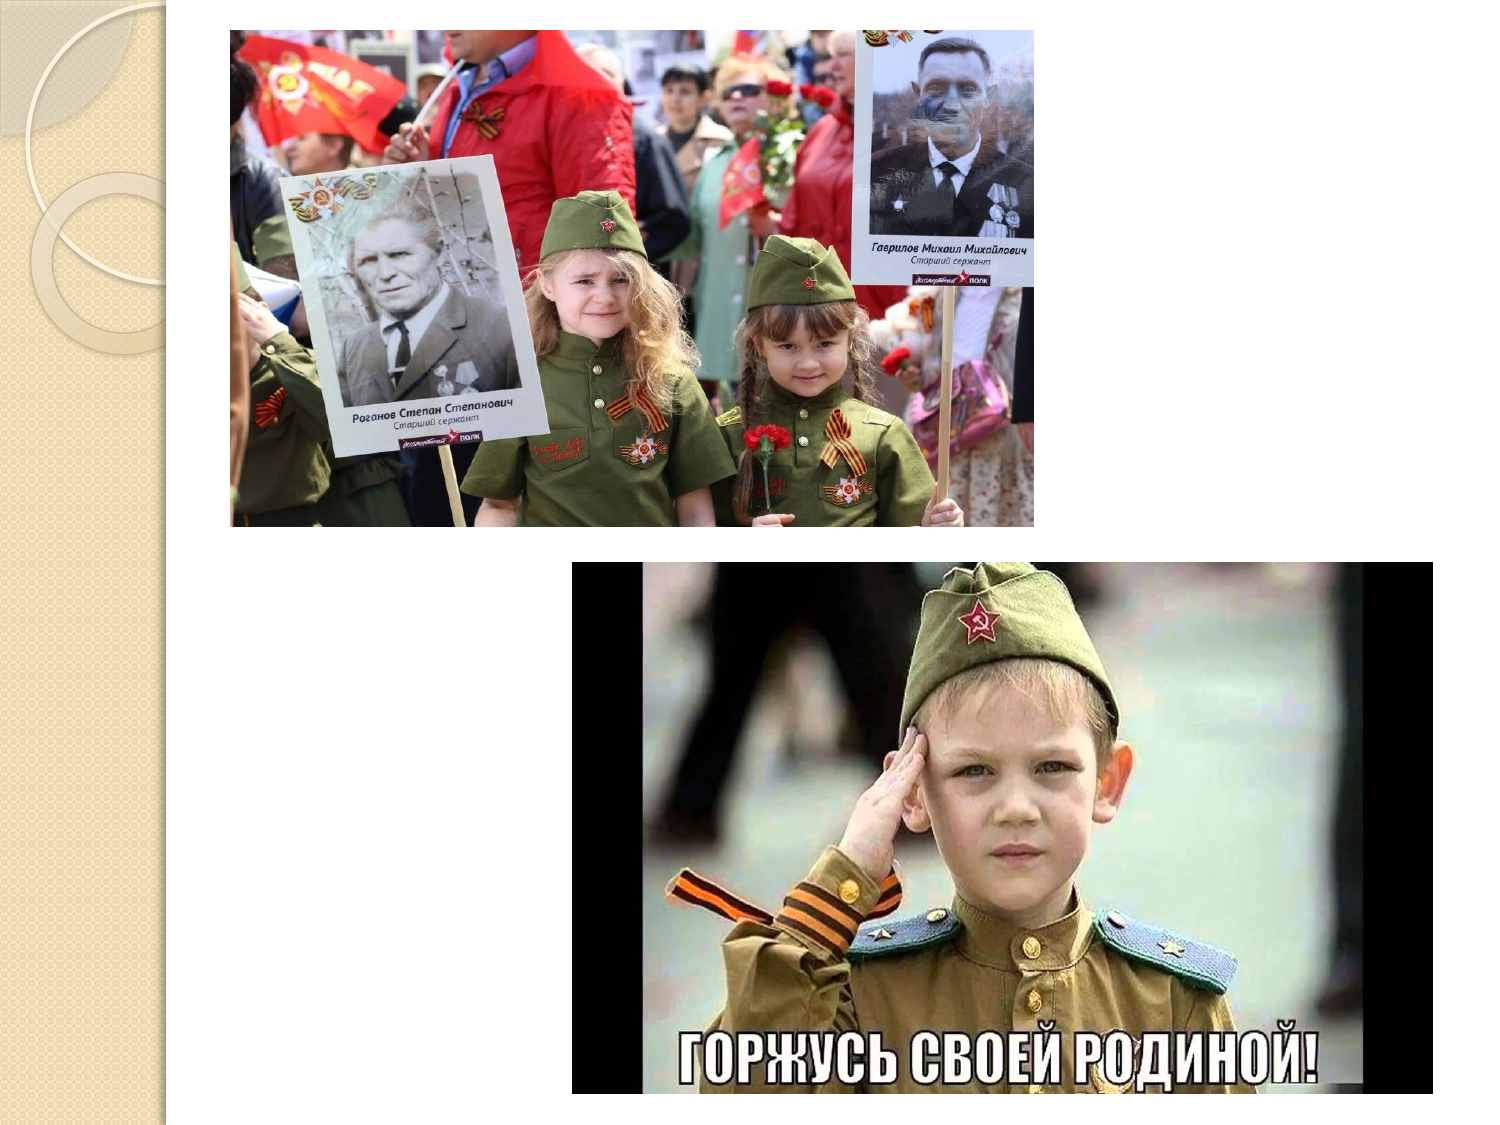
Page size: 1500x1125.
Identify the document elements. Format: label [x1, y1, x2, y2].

list [229, 30, 1034, 528]
list [572, 562, 1433, 1095]
